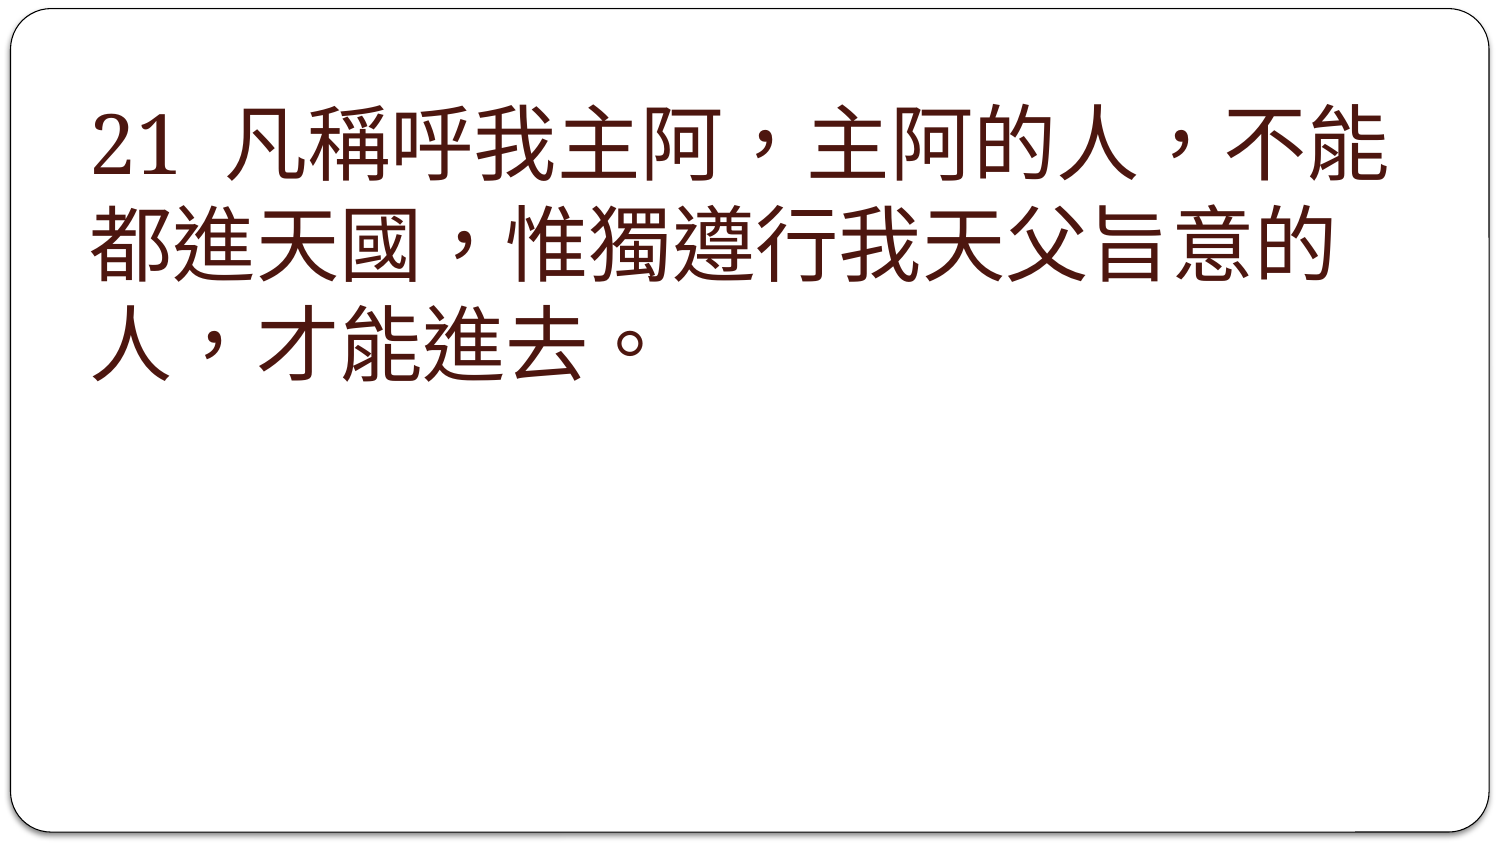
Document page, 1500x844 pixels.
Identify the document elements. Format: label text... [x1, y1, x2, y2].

list 21 凡稱呼我主阿，主阿的人，不能都進天國，惟獨遵行我天父旨意的人，才能進去。 [75, 84, 1425, 797]
